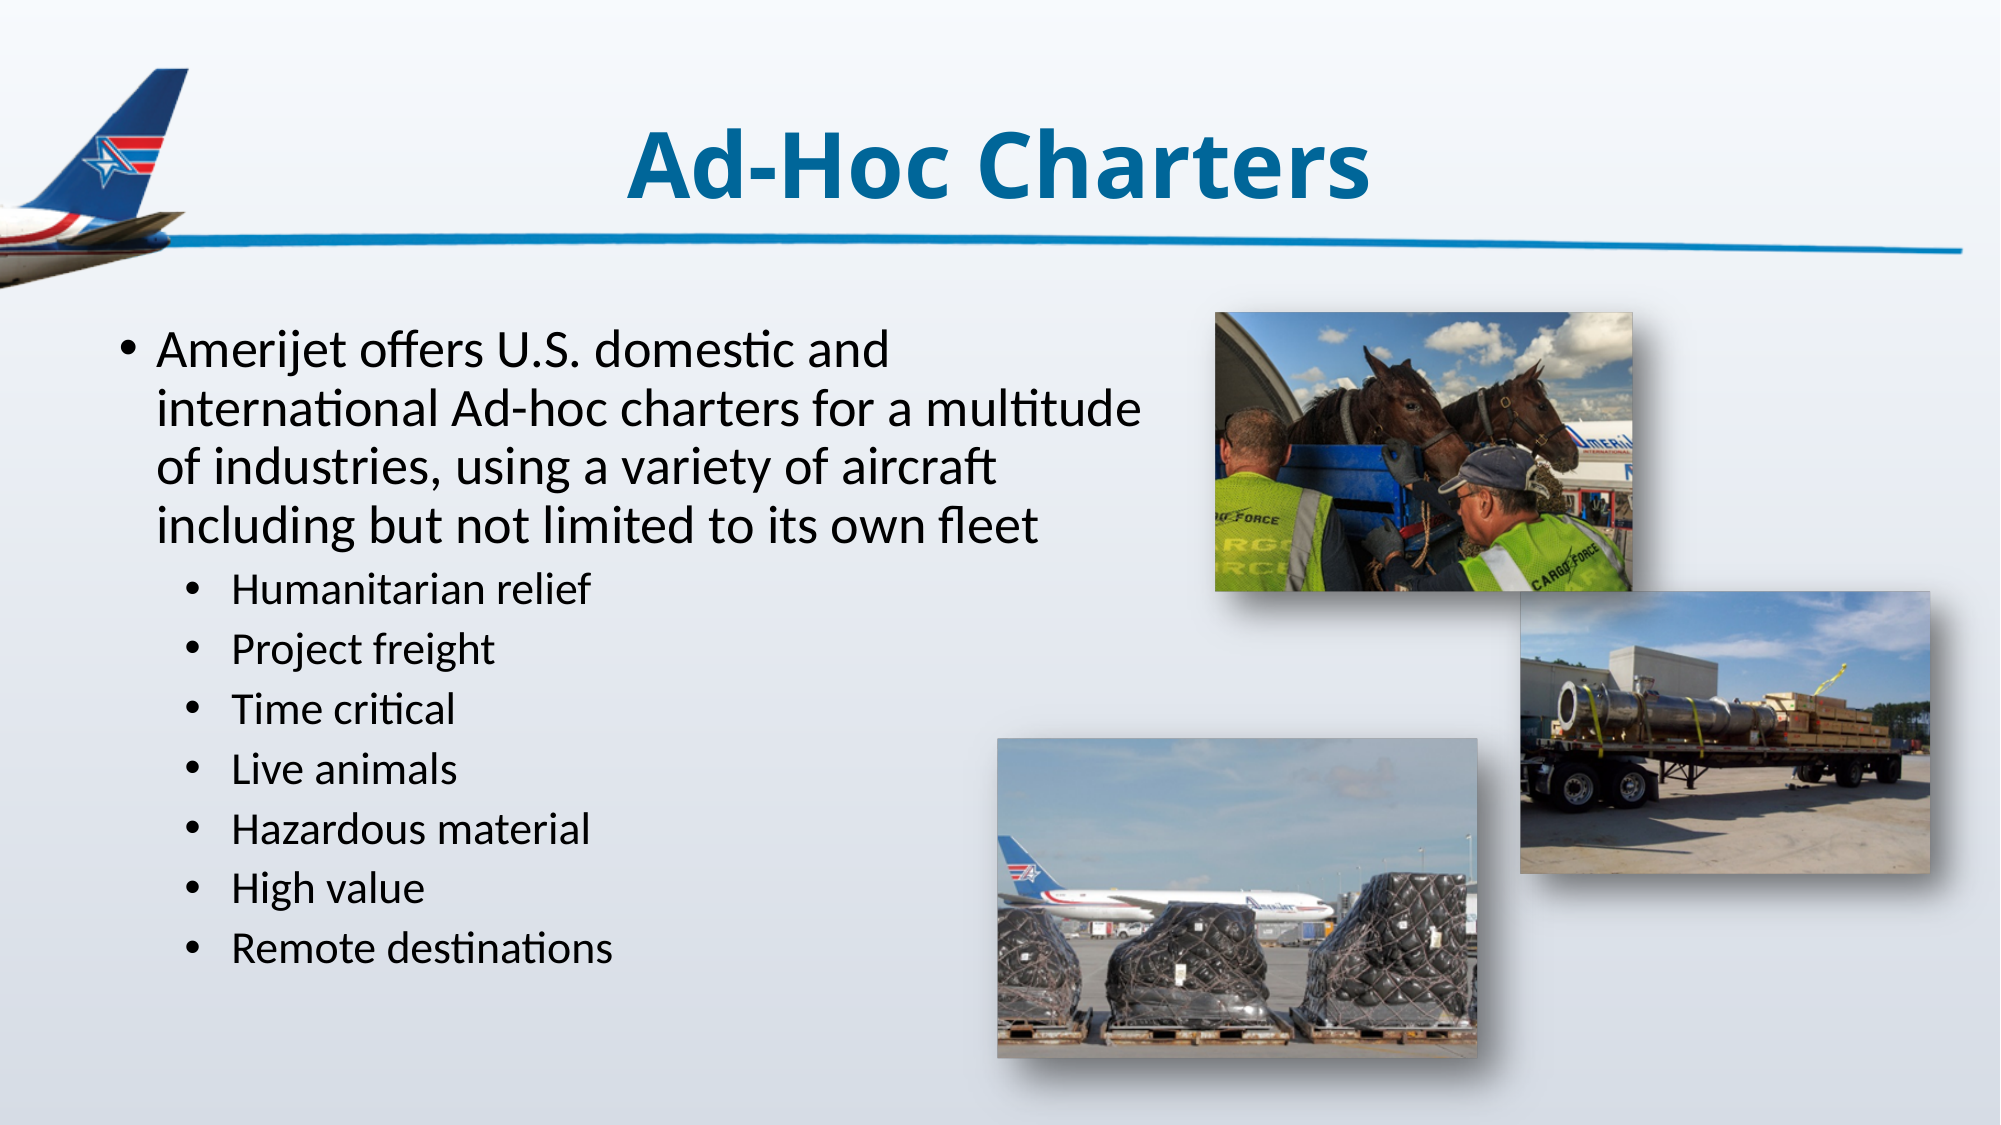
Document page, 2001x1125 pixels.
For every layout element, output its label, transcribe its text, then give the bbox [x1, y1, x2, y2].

title Ad-Hoc Charters [137, 59, 1863, 278]
picture [0, 0, 2001, 1125]
list Amerijet offers U.S. domestic and international Ad-hoc charters for a multitude of industries, using a variety of aircraft including but not limited to its own fleet Humanitarian relief Project freight Time critical Live animals Hazardous material High value Remote destinations [103, 313, 1161, 1060]
